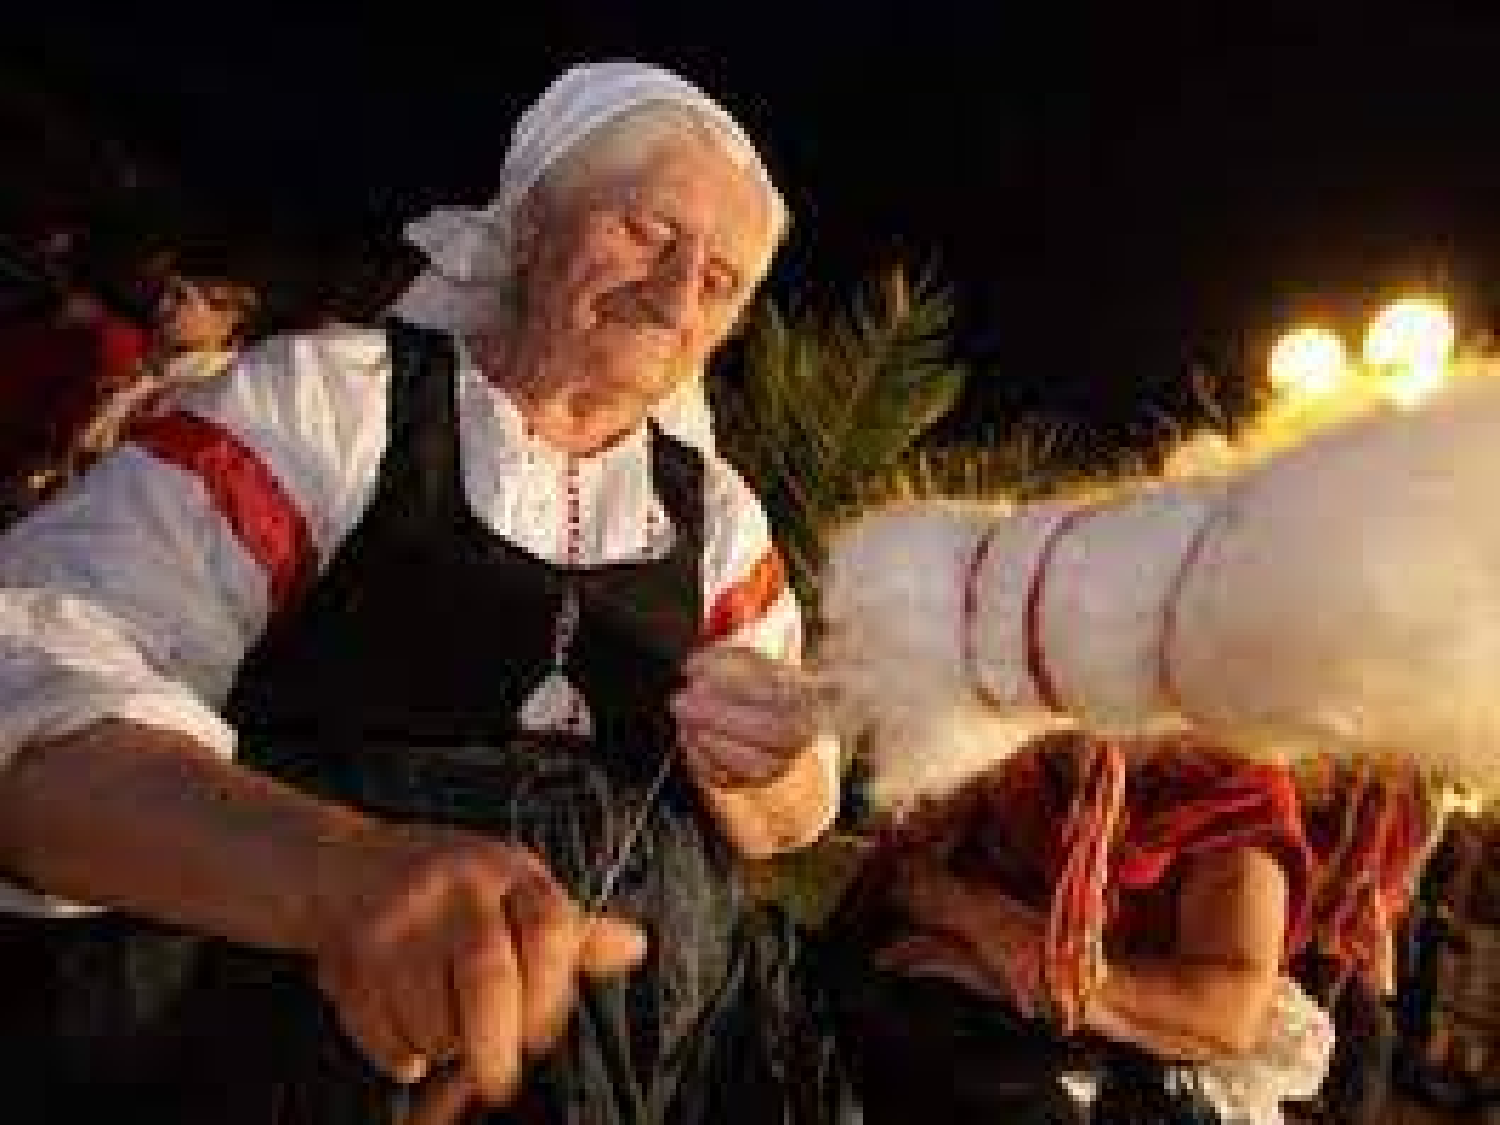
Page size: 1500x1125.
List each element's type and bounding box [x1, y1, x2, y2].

list [0, 0, 1500, 1125]
